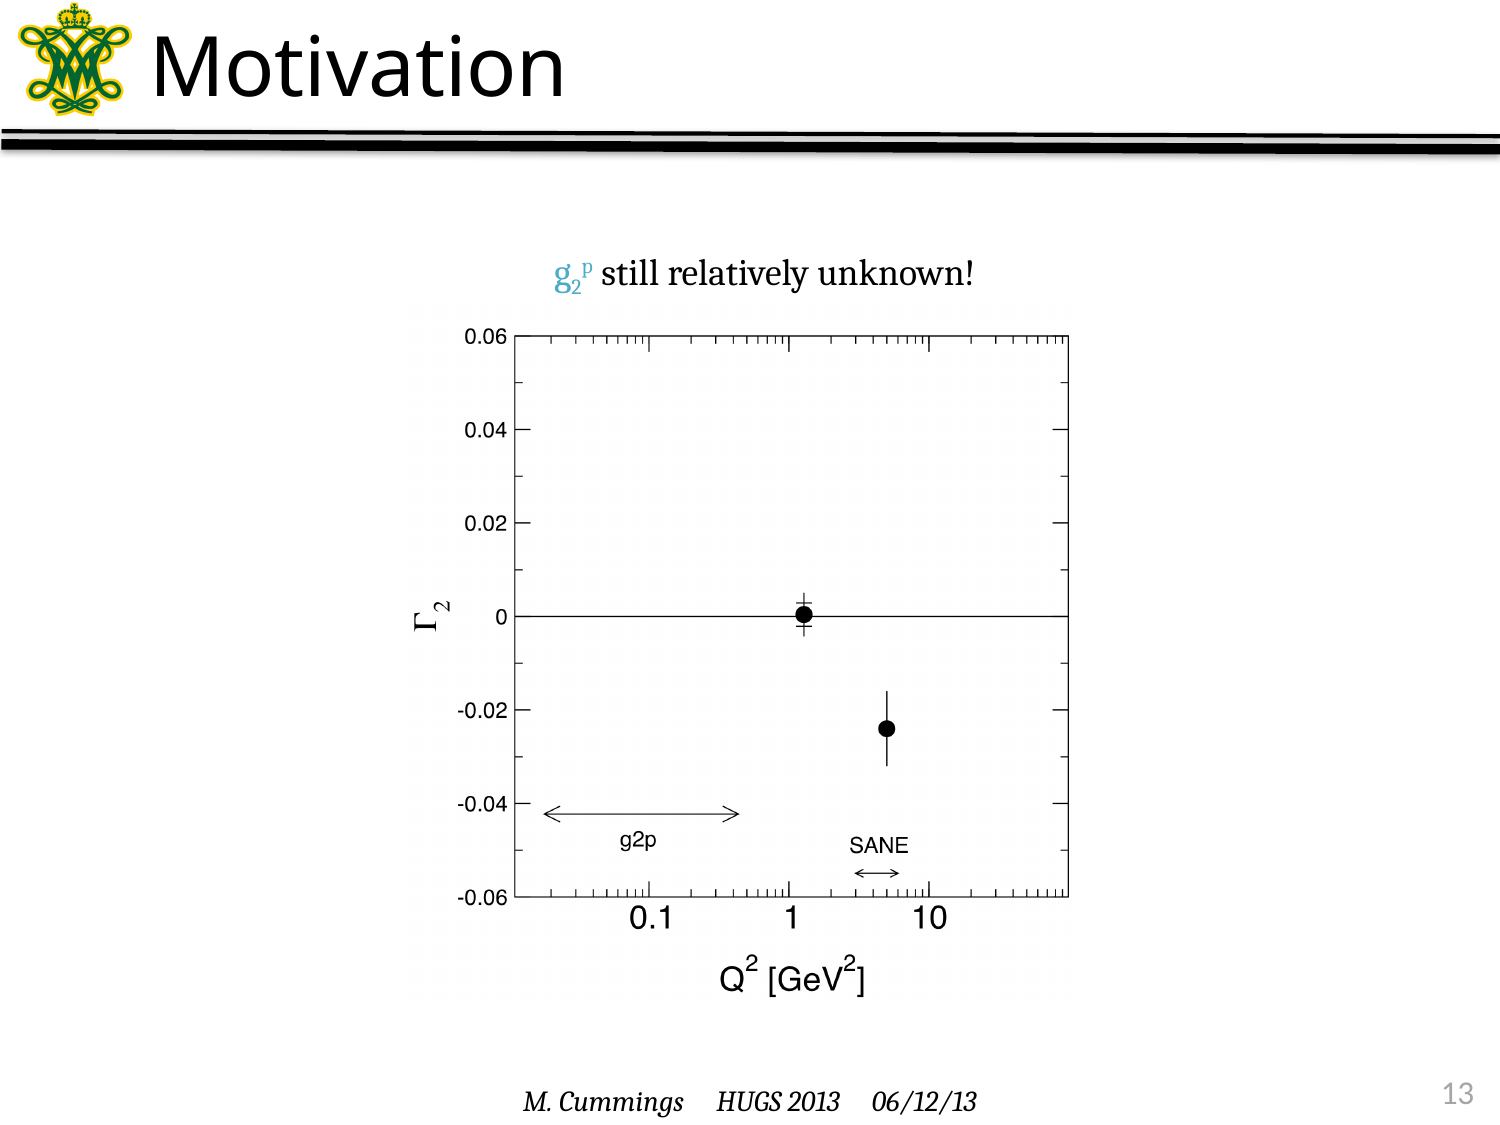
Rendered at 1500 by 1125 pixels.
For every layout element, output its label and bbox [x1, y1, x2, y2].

text_box [0, 1, 1500, 1125]
picture [396, 300, 1077, 1005]
